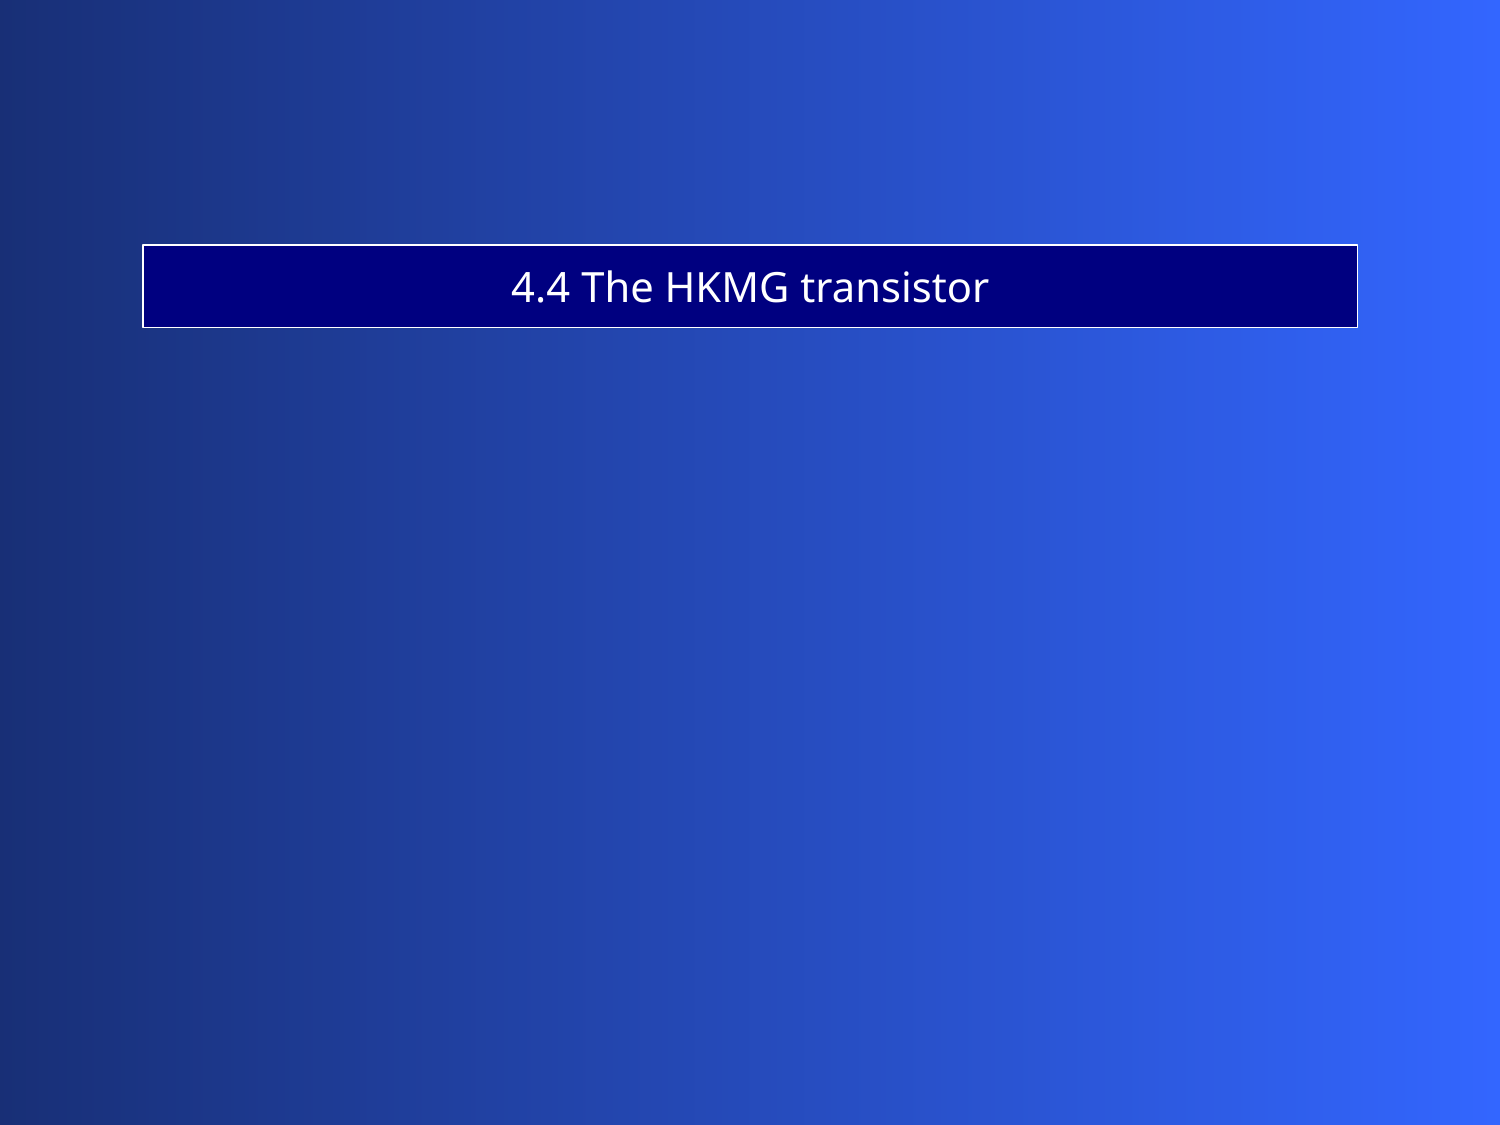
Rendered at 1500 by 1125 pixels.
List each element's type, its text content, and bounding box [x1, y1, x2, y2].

table_cell ? [1301, 0, 1305, 244]
table_cell ? [1189, 328, 1194, 1125]
text_box 4.4 The HKMG transistor [142, 244, 1358, 328]
table_cell ? [1189, 0, 1194, 244]
table_cell ? [1301, 328, 1305, 1125]
